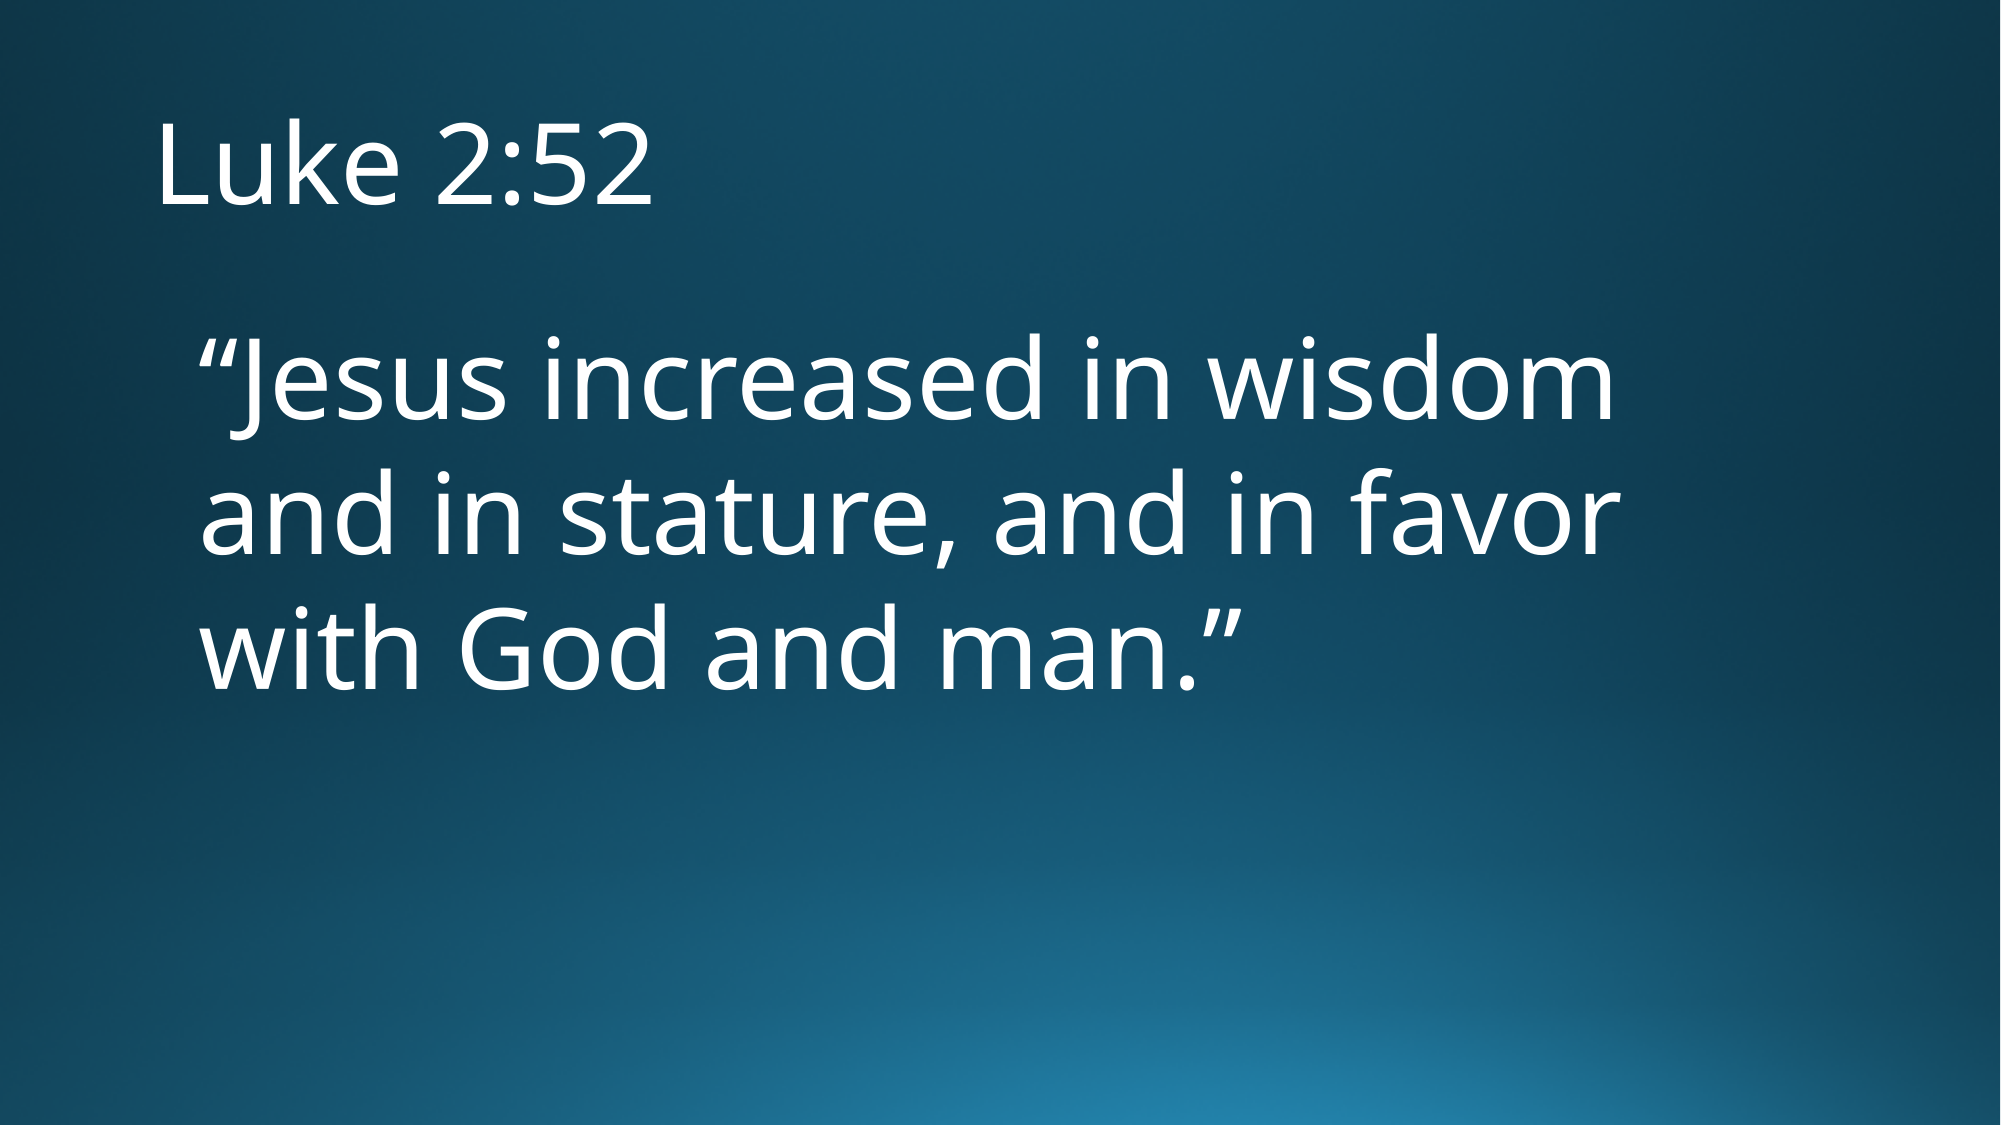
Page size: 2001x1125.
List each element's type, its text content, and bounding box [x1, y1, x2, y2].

title Luke 2:52 [137, 59, 1863, 278]
picture [0, 0, 2001, 1125]
list “Jesus increased in wisdom and in stature, and in favor with God and man.” [183, 299, 1863, 1014]
